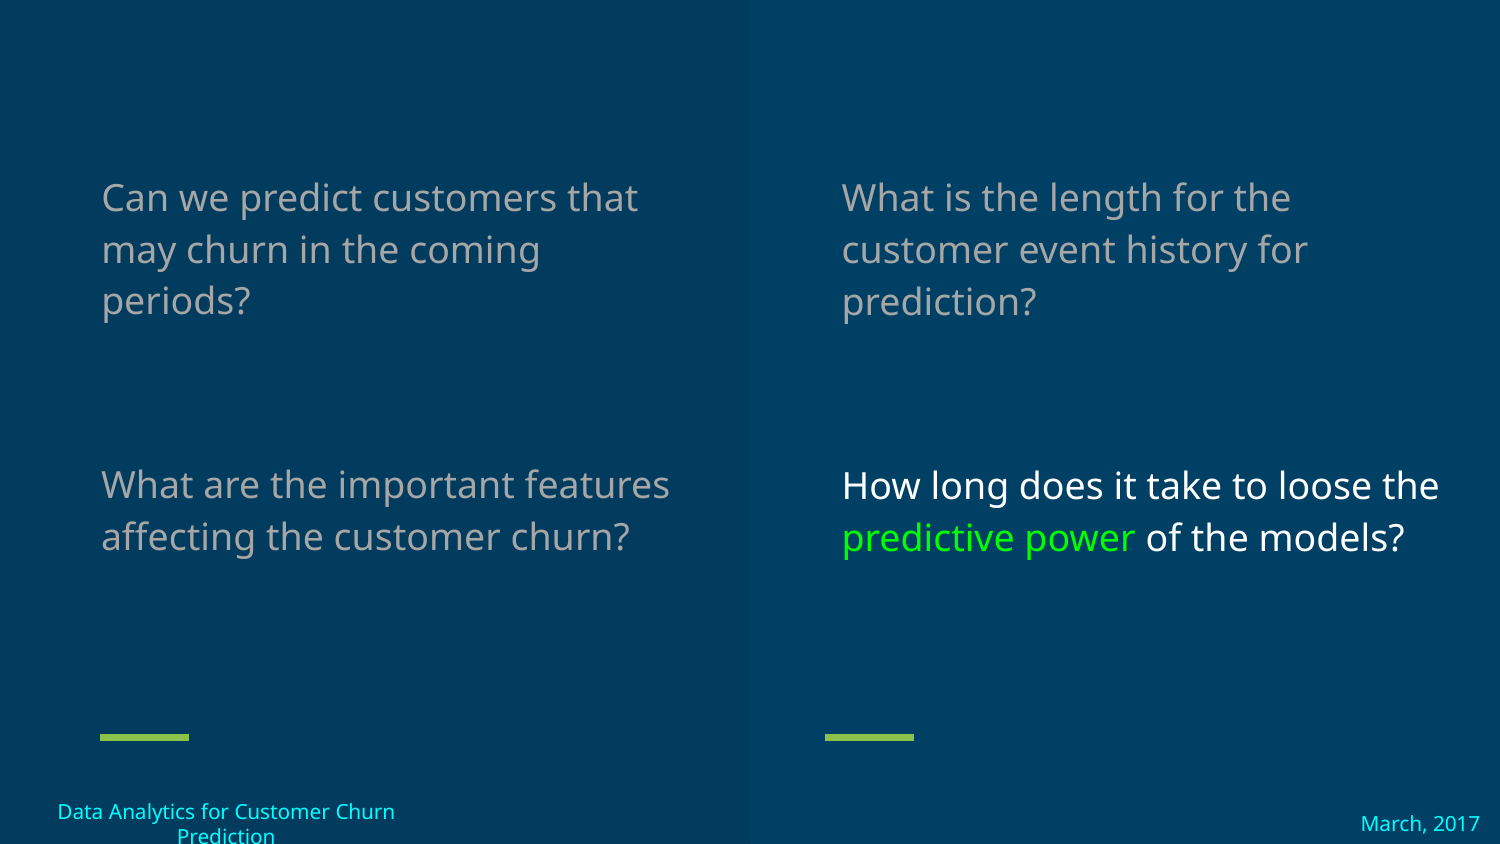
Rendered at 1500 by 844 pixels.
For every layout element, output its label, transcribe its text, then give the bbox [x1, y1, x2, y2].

text_box March, 2017 [1042, 802, 1496, 844]
text_box What are the important features affecting the customer churn? [86, 388, 716, 625]
text_box How long does it take to loose the predictive power of the models? [826, 388, 1457, 625]
title Data Analytics for Customer Churn Prediction [0, 802, 453, 844]
text_box What is the length for the customer event history for prediction? [826, 127, 1457, 364]
list Can we predict customers that may churn in the coming periods? [86, 126, 716, 363]
